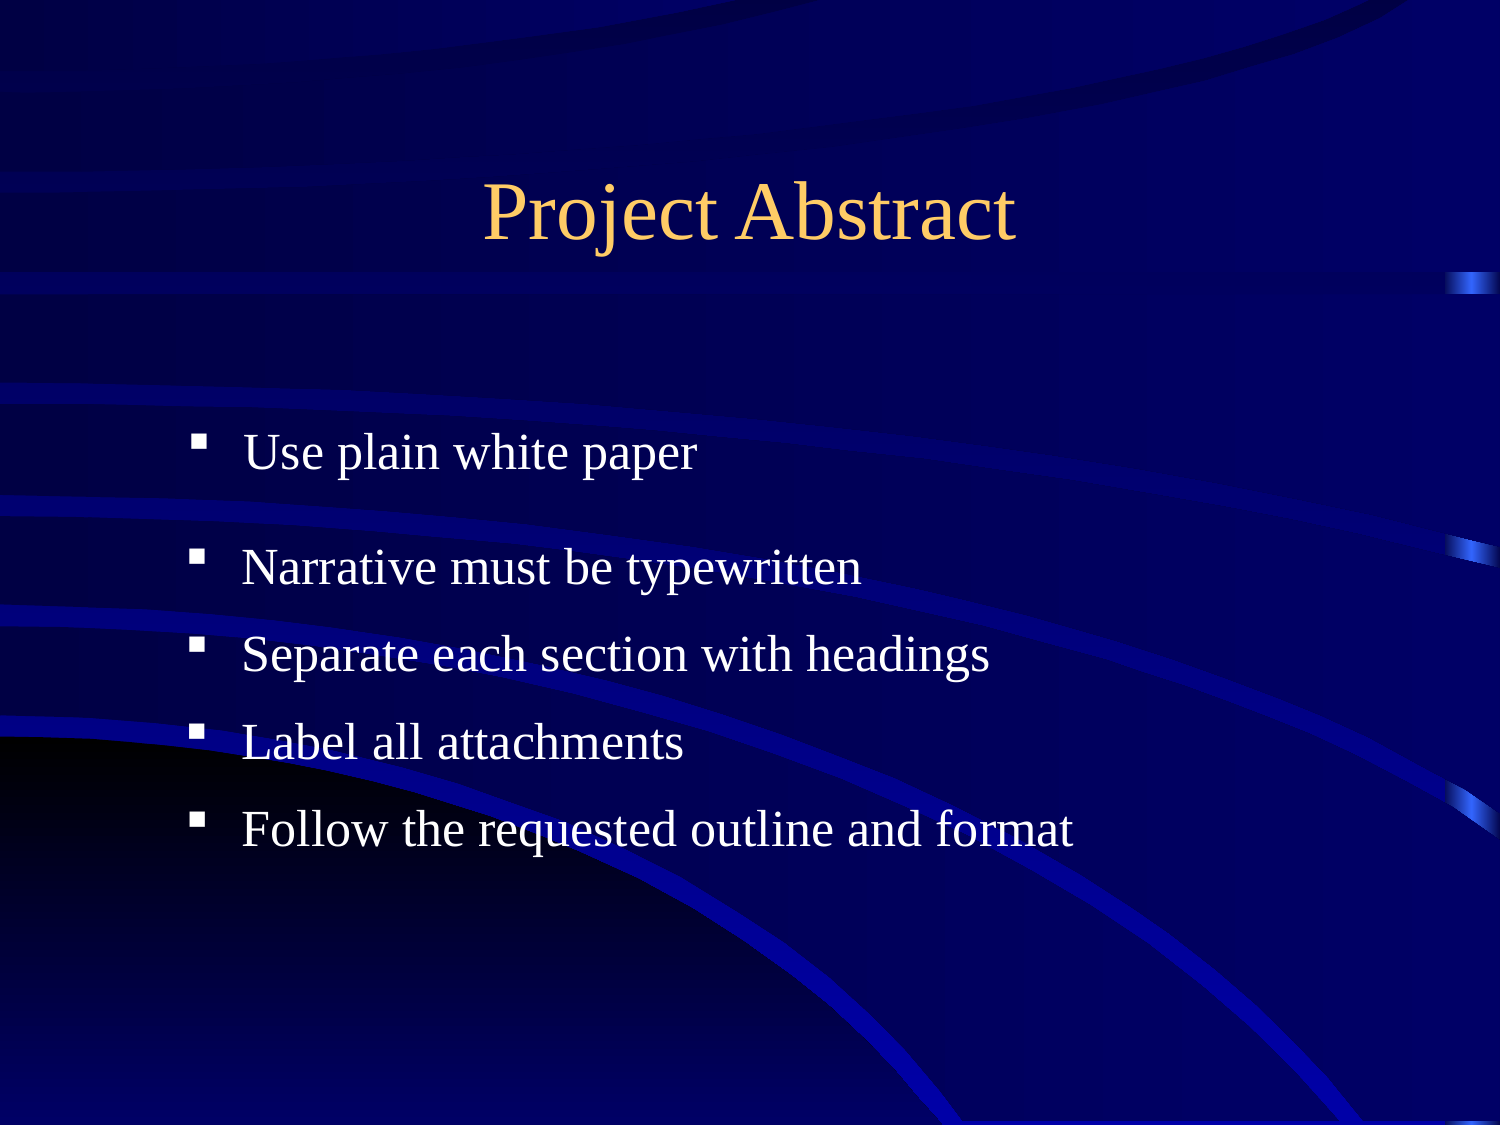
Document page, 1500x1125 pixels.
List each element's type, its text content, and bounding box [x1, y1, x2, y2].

text_box Label all attachments [151, 699, 701, 778]
title Project Abstract [112, 112, 1388, 301]
text_box Use plain white paper [153, 347, 713, 488]
text_box Separate each section with headings [151, 612, 1007, 690]
text_box Narrative must be typewritten [151, 524, 879, 603]
text_box Follow the requested outline and format [151, 787, 1090, 865]
